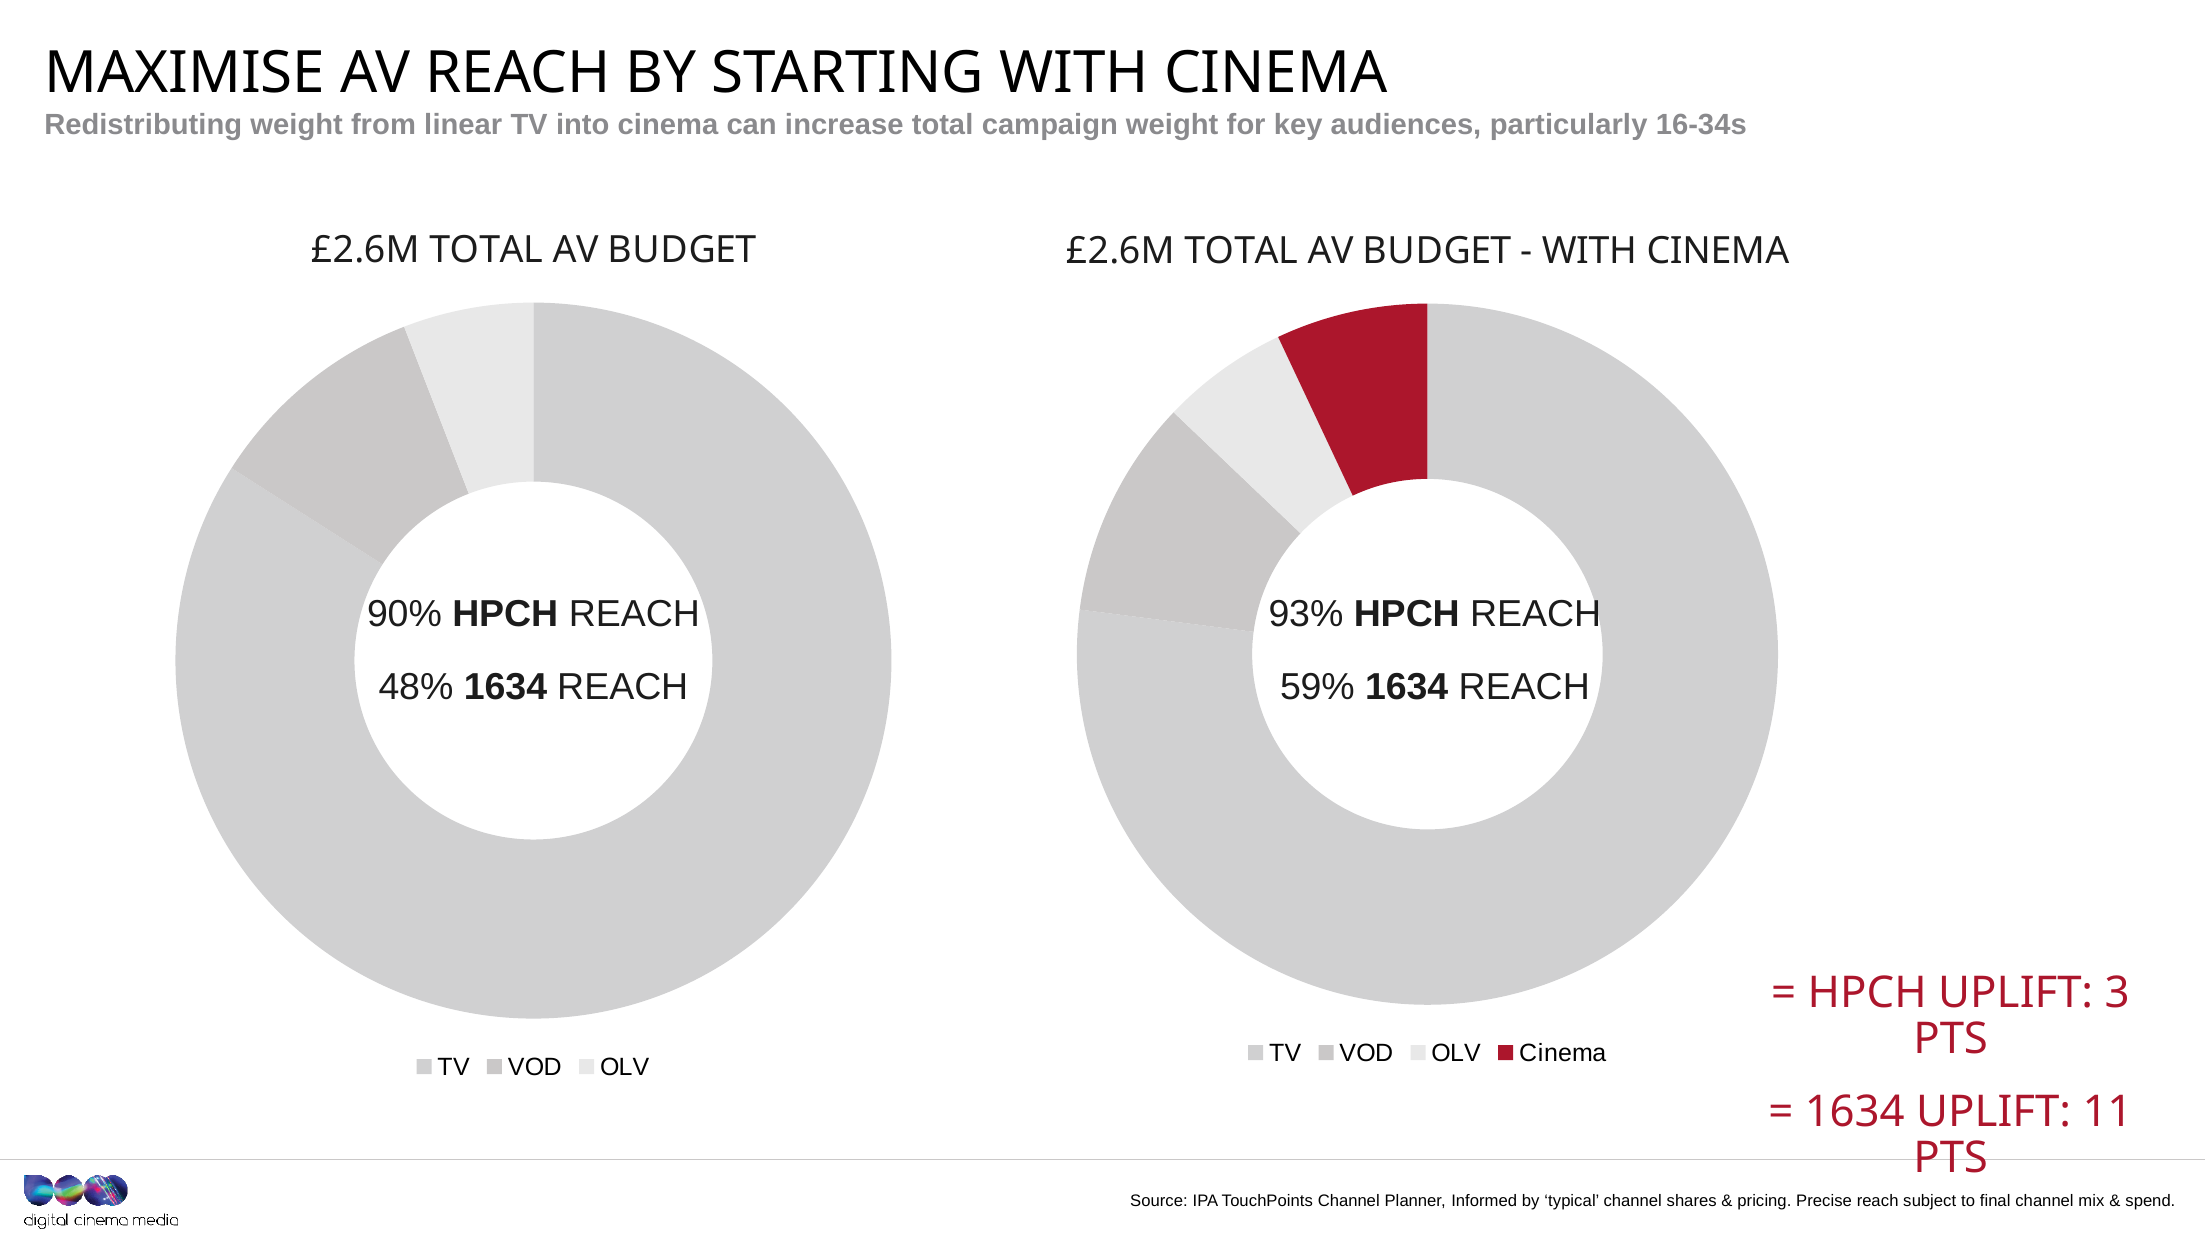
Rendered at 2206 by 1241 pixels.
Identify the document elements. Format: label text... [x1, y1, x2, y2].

list Redistributing weight from linear TV into cinema can increase total campaign weight for key audiences, particularly 16-34s [44, 108, 2083, 181]
text_box = HPCH UPLIFT: 3 PTS = 1634 UPLIFT: 11 PTS [1745, 962, 2156, 1169]
list Source: IPA TouchPoints Channel Planner, Informed by ‘typical’ channel shares & pricing. Precise reach subject to final channel mix & spend. [1030, 1169, 2182, 1230]
chart [62, 184, 1906, 1087]
picture [24, 1175, 178, 1229]
title MAXIMISE AV REACH BY STARTING WITH CINEMA [44, 44, 2081, 93]
